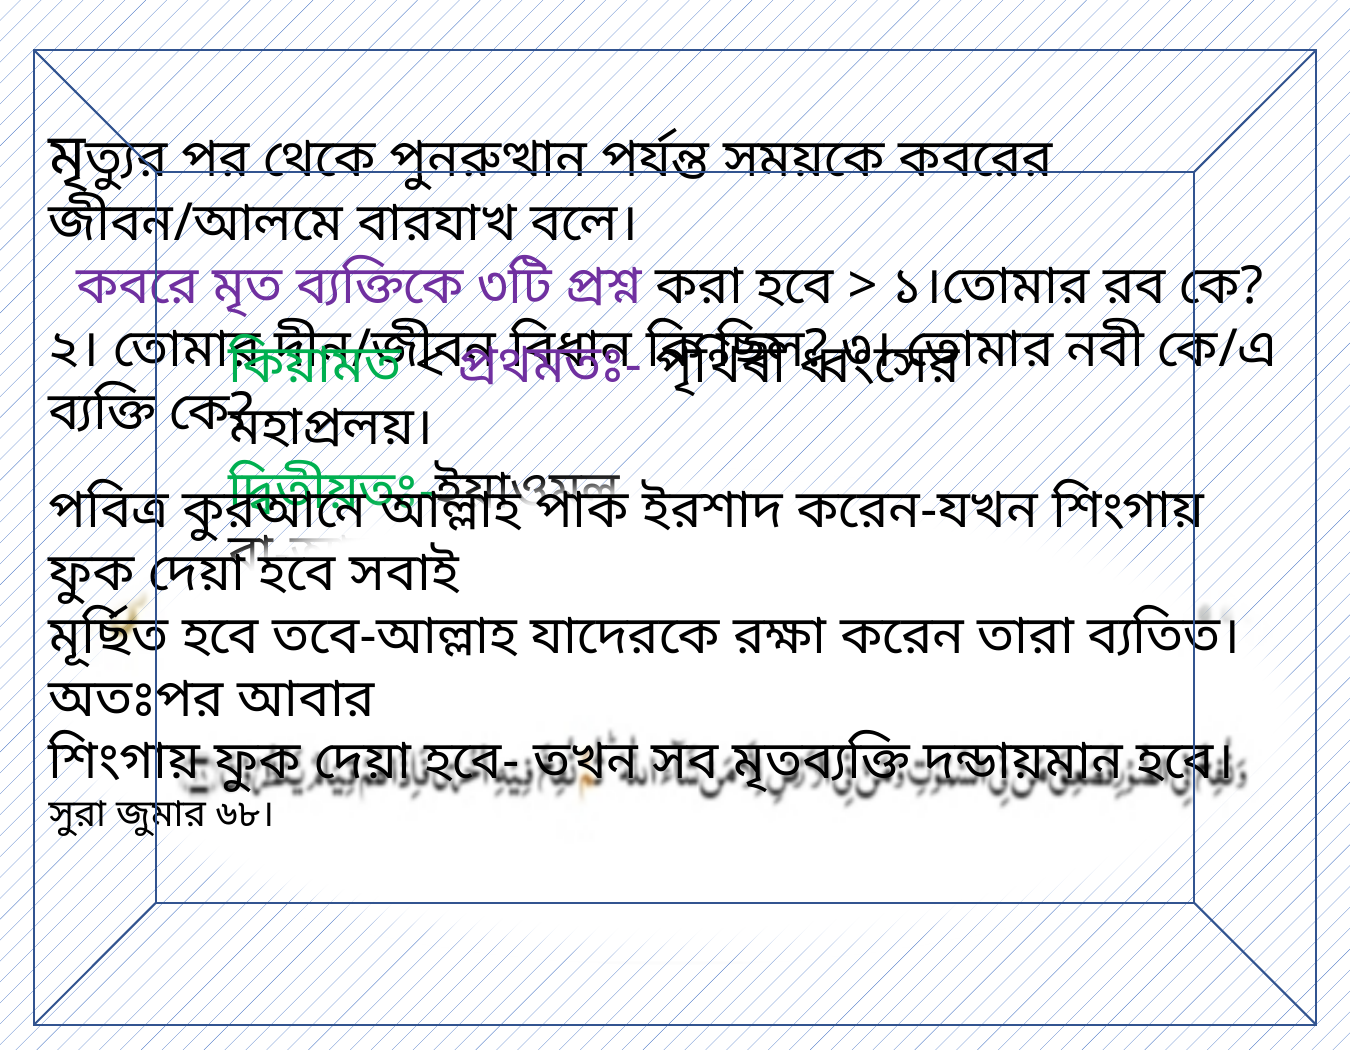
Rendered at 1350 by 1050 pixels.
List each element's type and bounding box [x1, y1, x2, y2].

text_box [33, 49, 1318, 467]
text_box [33, 965, 1318, 1026]
picture [33, 467, 1317, 965]
